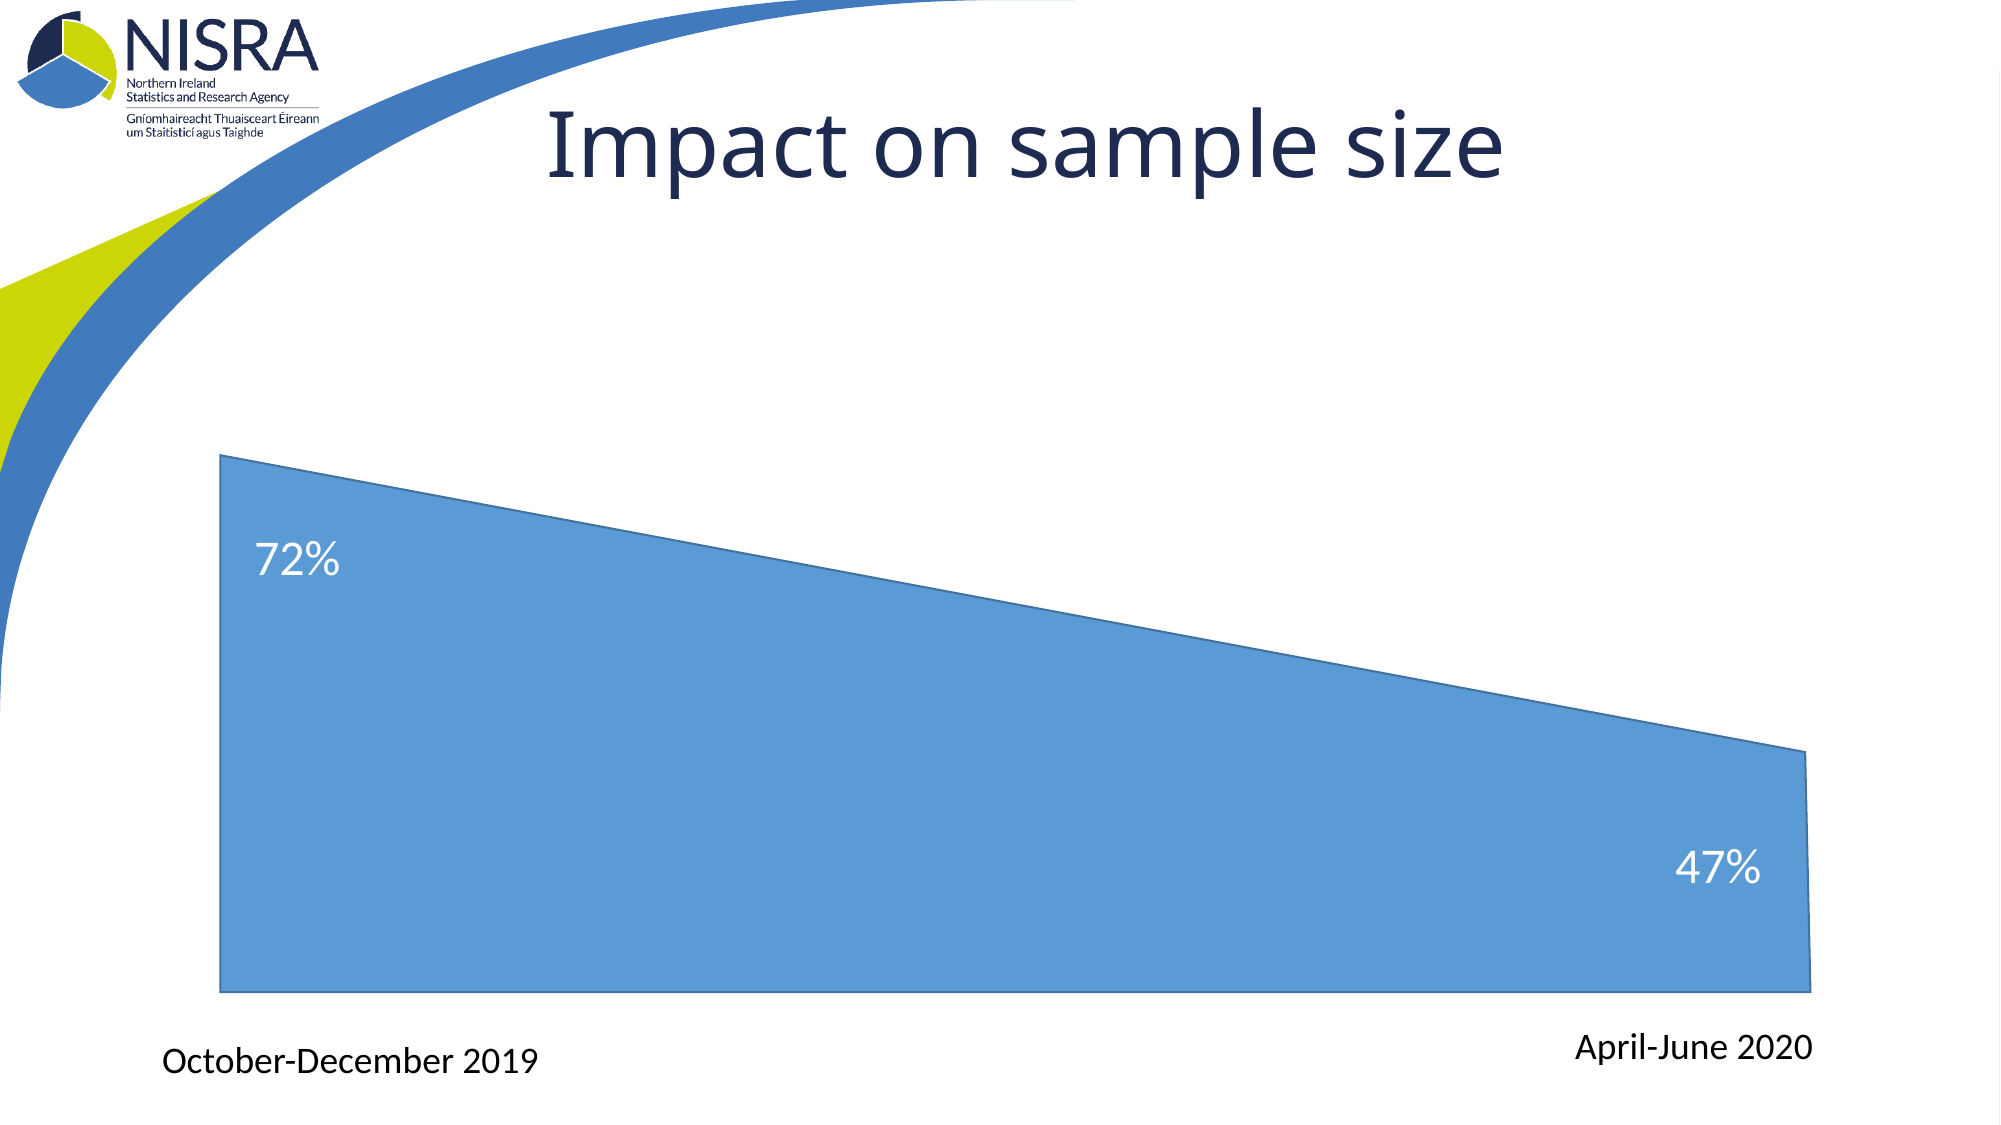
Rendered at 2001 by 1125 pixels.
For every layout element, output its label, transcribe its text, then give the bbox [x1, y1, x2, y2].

text_box 47% [1660, 826, 1803, 901]
text_box April-June 2020 [1560, 1014, 1903, 1075]
text_box October-December 2019 [147, 1028, 624, 1089]
title Impact on sample size [531, 48, 1863, 246]
picture [17, 11, 319, 139]
text_box 72% [239, 517, 487, 593]
text_box [219, 454, 1812, 994]
